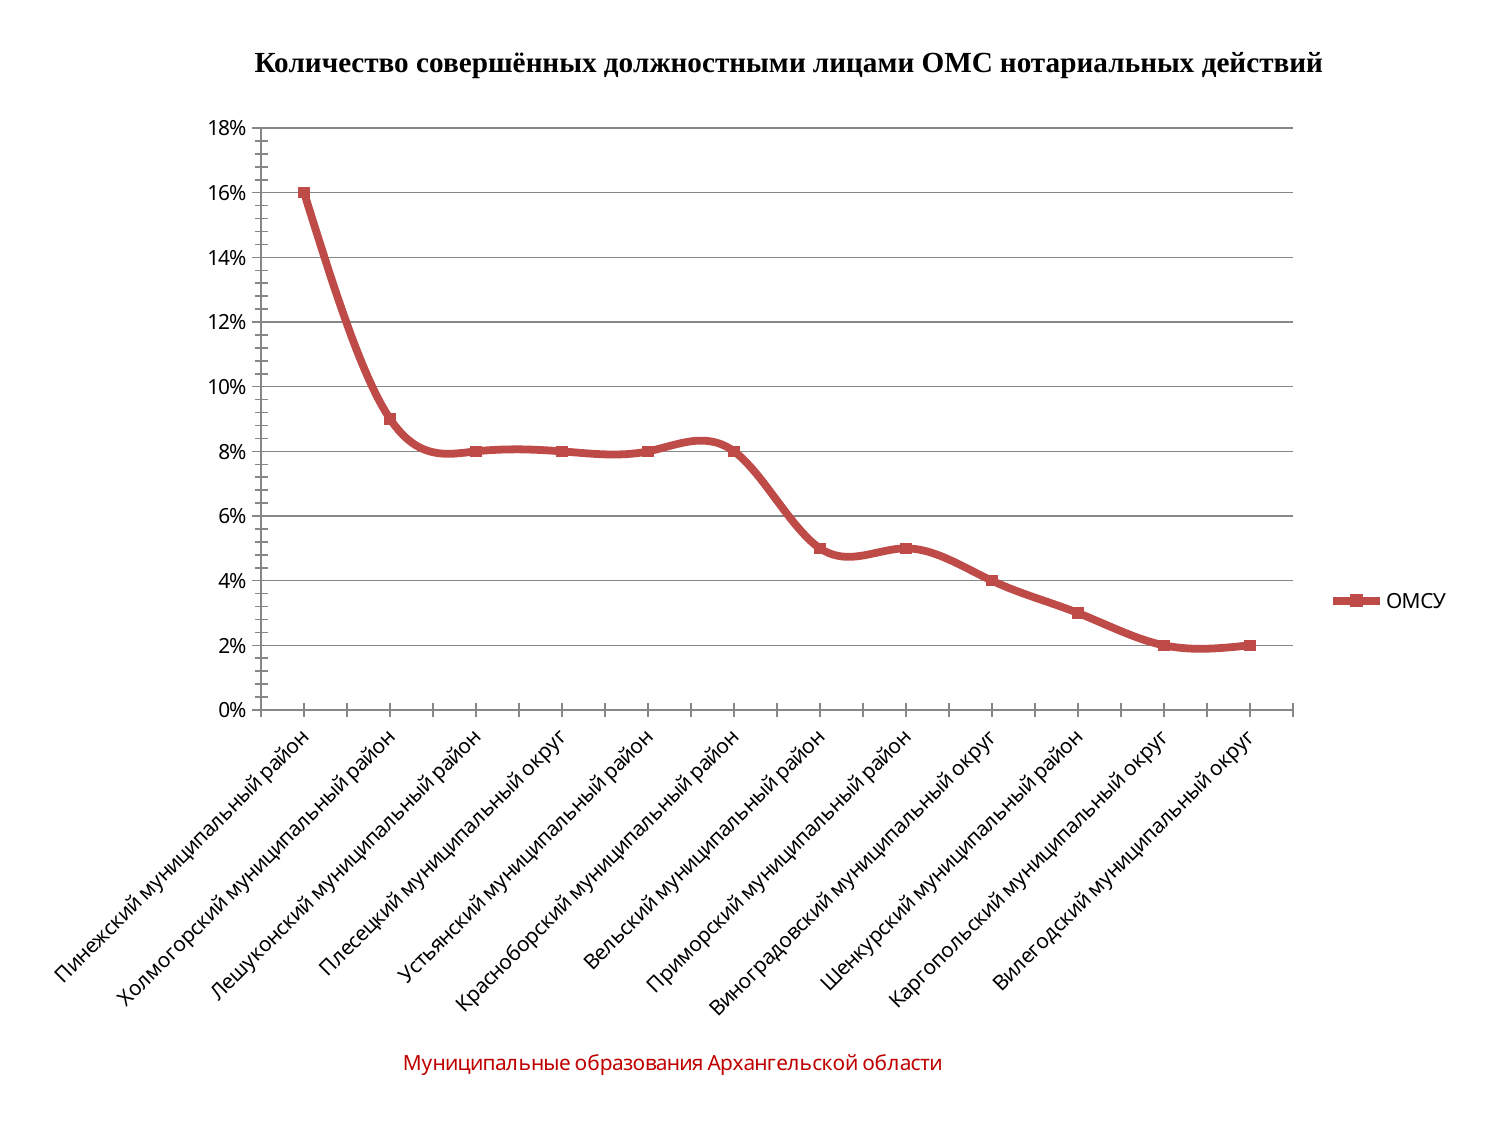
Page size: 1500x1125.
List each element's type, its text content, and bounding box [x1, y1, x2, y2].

chart [23, 93, 1466, 1108]
text_box Количество совершённых должностными лицами ОМС нотариальных действий [239, 35, 1339, 86]
